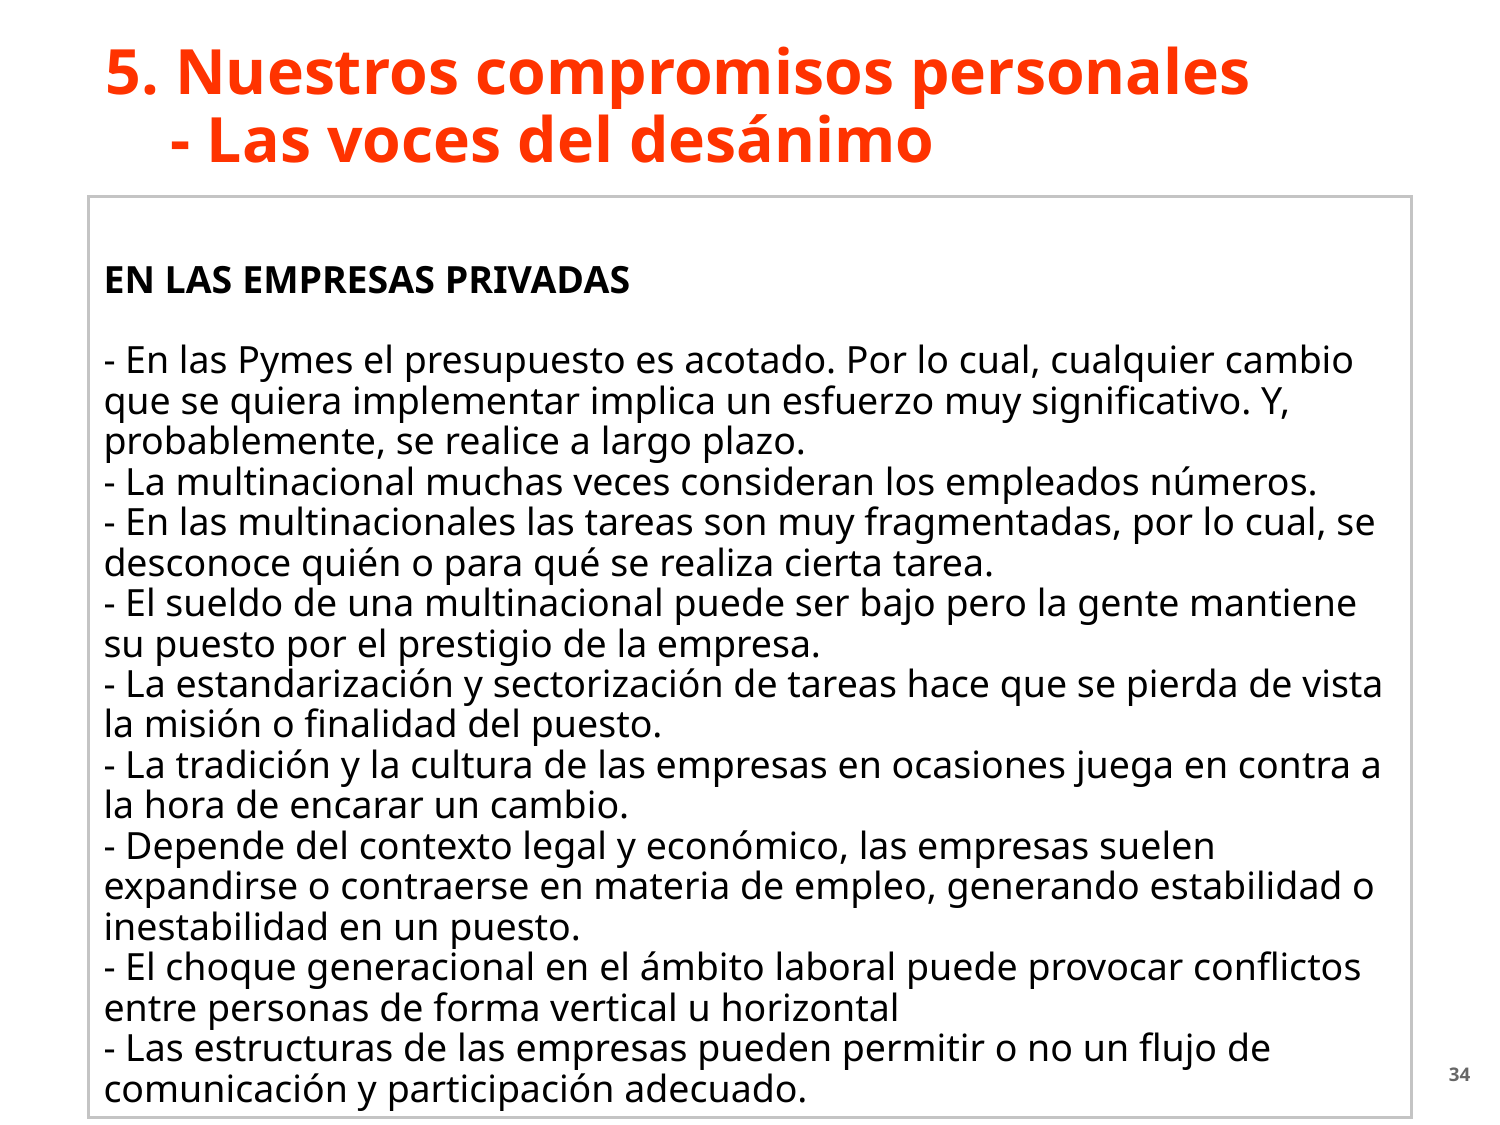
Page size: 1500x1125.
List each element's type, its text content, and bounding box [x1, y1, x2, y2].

text_box EN LAS EMPRESAS PRIVADAS - En las Pymes el presupuesto es acotado. Por lo cual, cualquier cambio que se quiera implementar implica un esfuerzo muy significativo. Y, probablemente, se realice a largo plazo. - La multinacional muchas veces consideran los empleados números. - En las multinacionales las tareas son muy fragmentadas, por lo cual, se desconoce quién o para qué se realiza cierta tarea. - El sueldo de una multinacional puede ser bajo pero la gente mantiene su puesto por el prestigio de la empresa. - La estandarización y sectorización de tareas hace que se pierda de vista la misión o finalidad del puesto. - La tradición y la cultura de las empresas en ocasiones juega en contra a la hora de encarar un cambio. - Depende del contexto legal y económico, las empresas suelen expandirse o contraerse en materia de empleo, generando estabilidad o inestabilidad en un puesto. - El choque generacional en el ámbito laboral puede provocar conflictos entre personas de forma vertical u horizontal - Las estructuras de las empresas pueden permitir o no un flujo de comunicación y participación adecuado. [88, 196, 1412, 1118]
title 5. Nuestros compromisos personales - Las voces del desánimo [89, 30, 1417, 185]
